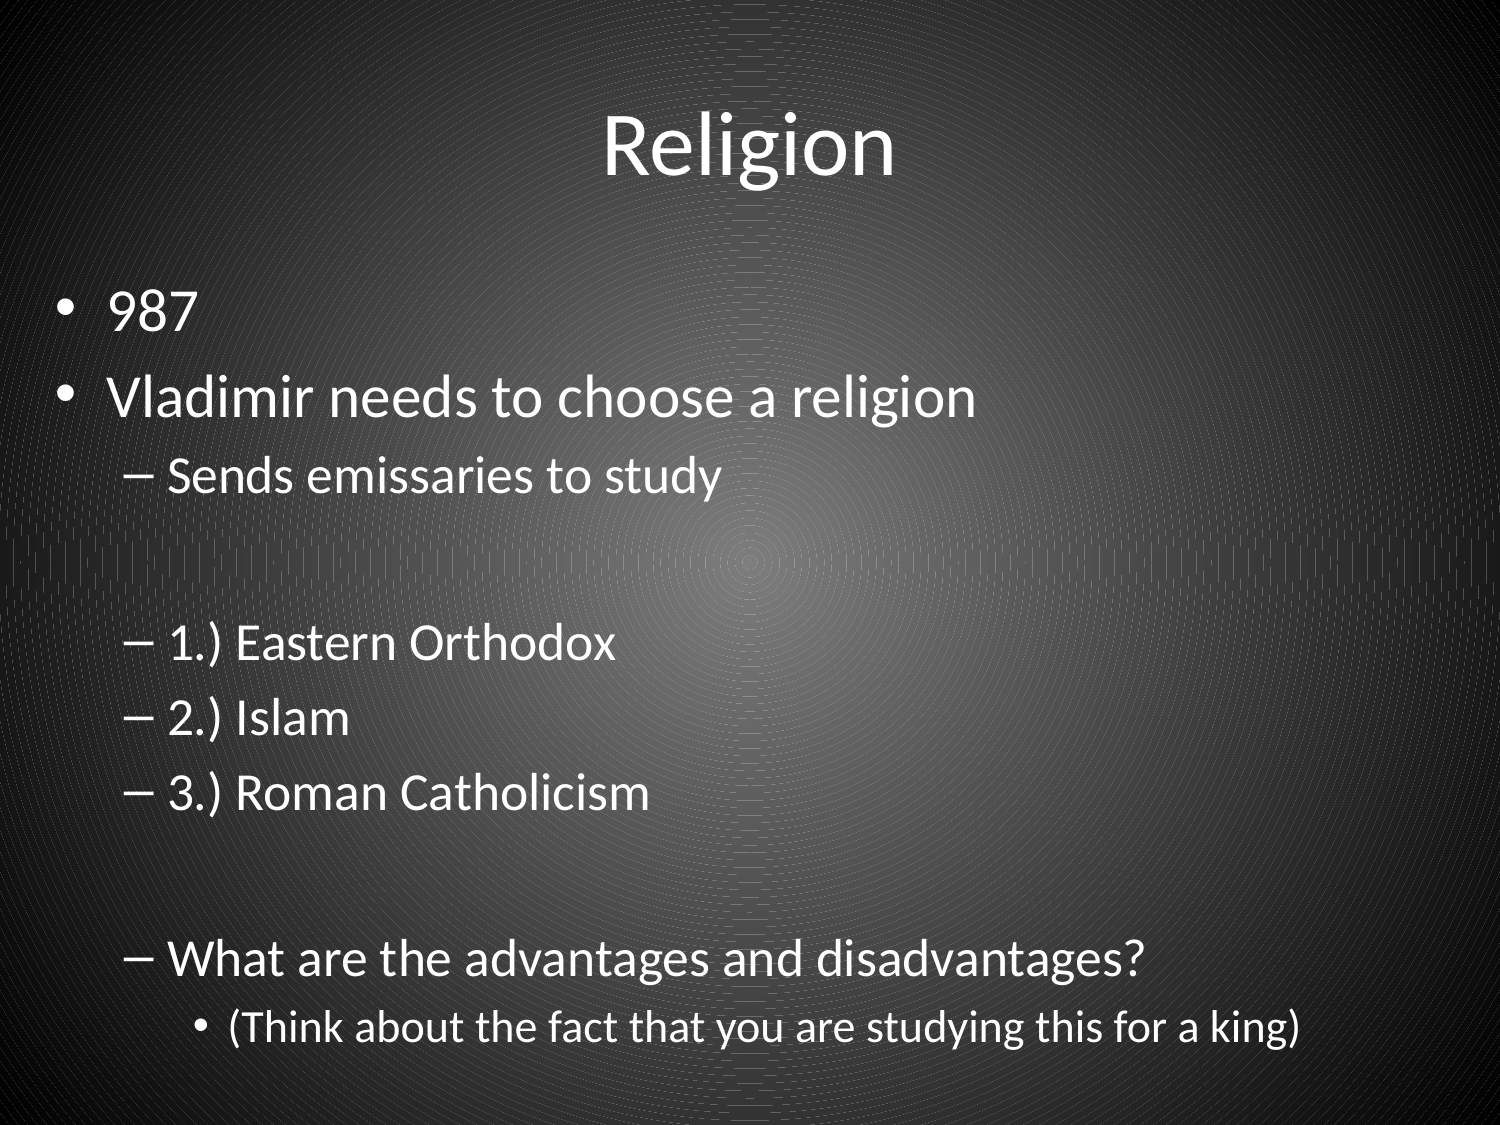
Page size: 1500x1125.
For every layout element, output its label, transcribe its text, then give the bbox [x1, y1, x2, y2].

title Religion [75, 45, 1425, 233]
list 987 Vladimir needs to choose a religion Sends emissaries to study 1.) Eastern Orthodox 2.) Islam 3.) Roman Catholicism What are the advantages and disadvantages? (Think about the fact that you are studying this for a king) [39, 262, 1425, 1060]
